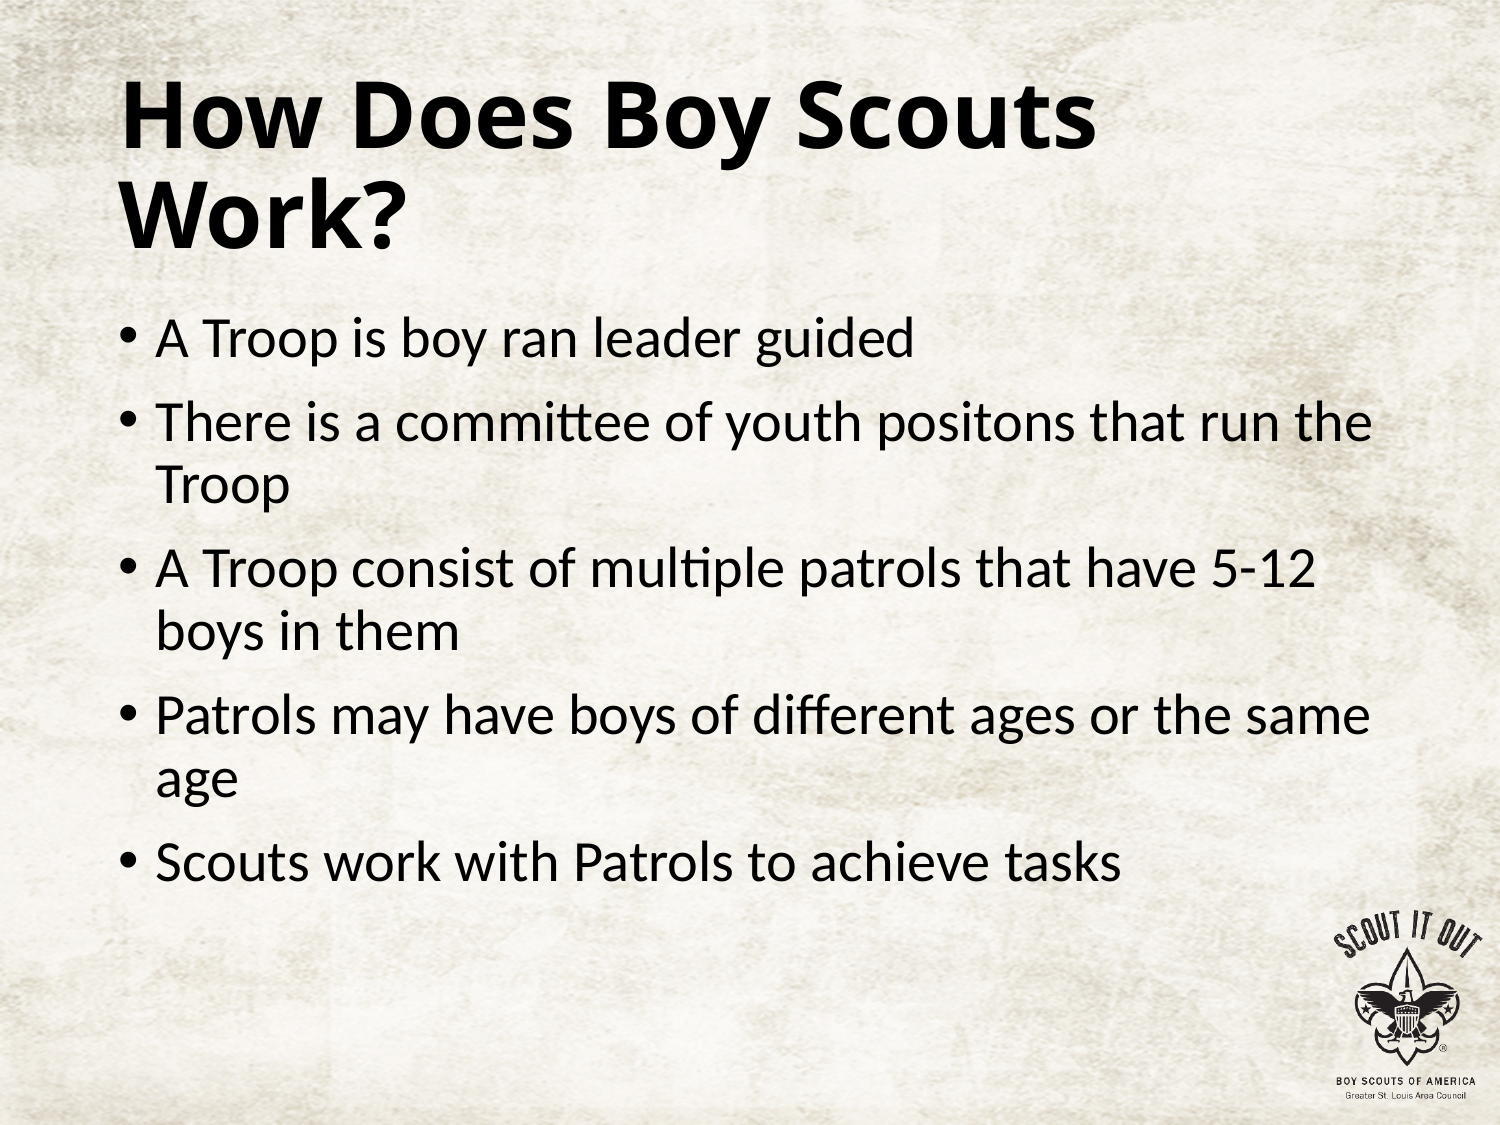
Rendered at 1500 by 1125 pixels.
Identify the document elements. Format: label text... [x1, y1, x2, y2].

picture [0, 0, 1500, 1125]
title How Does Boy Scouts Work? [103, 59, 1397, 278]
list A Troop is boy ran leader guided There is a committee of youth positons that run the Troop A Troop consist of multiple patrols that have 5-12 boys in them Patrols may have boys of different ages or the same age Scouts work with Patrols to achieve tasks [103, 299, 1397, 1014]
